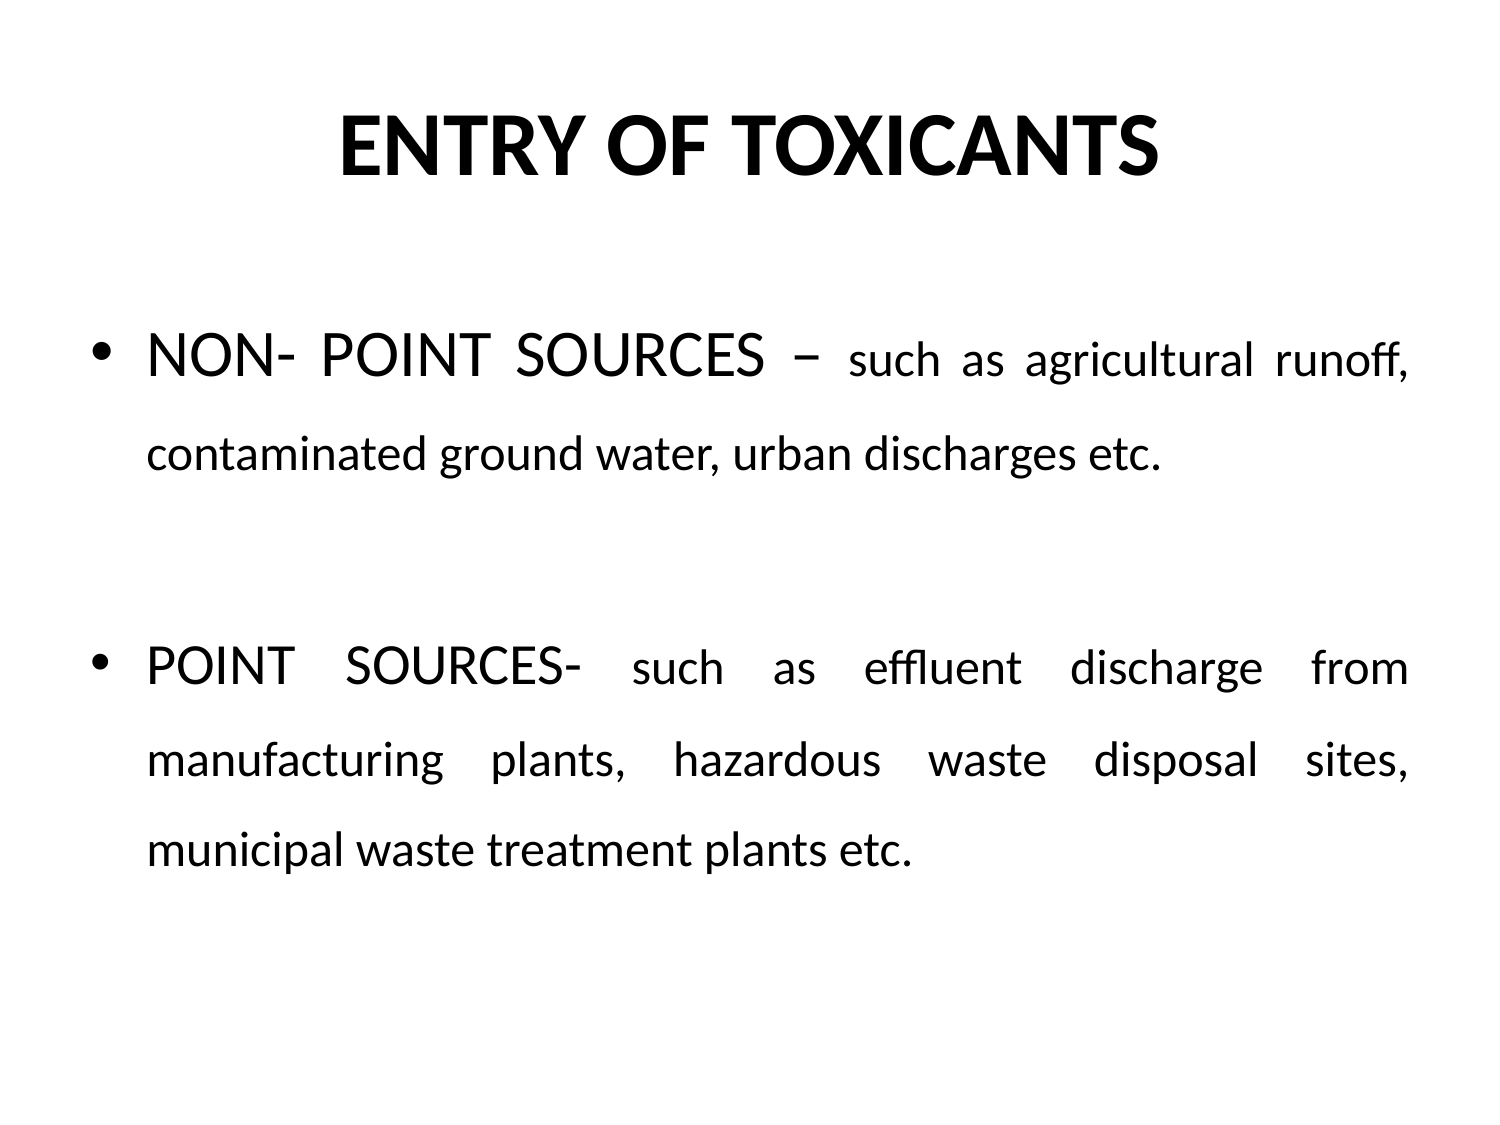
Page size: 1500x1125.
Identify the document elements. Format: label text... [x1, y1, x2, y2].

title ENTRY OF TOXICANTS [75, 45, 1425, 233]
list NON- POINT SOURCES – such as agricultural runoff, contaminated ground water, urban discharges etc. POINT SOURCES- such as effluent discharge from manufacturing plants, hazardous waste disposal sites, municipal waste treatment plants etc. [75, 262, 1425, 1005]
